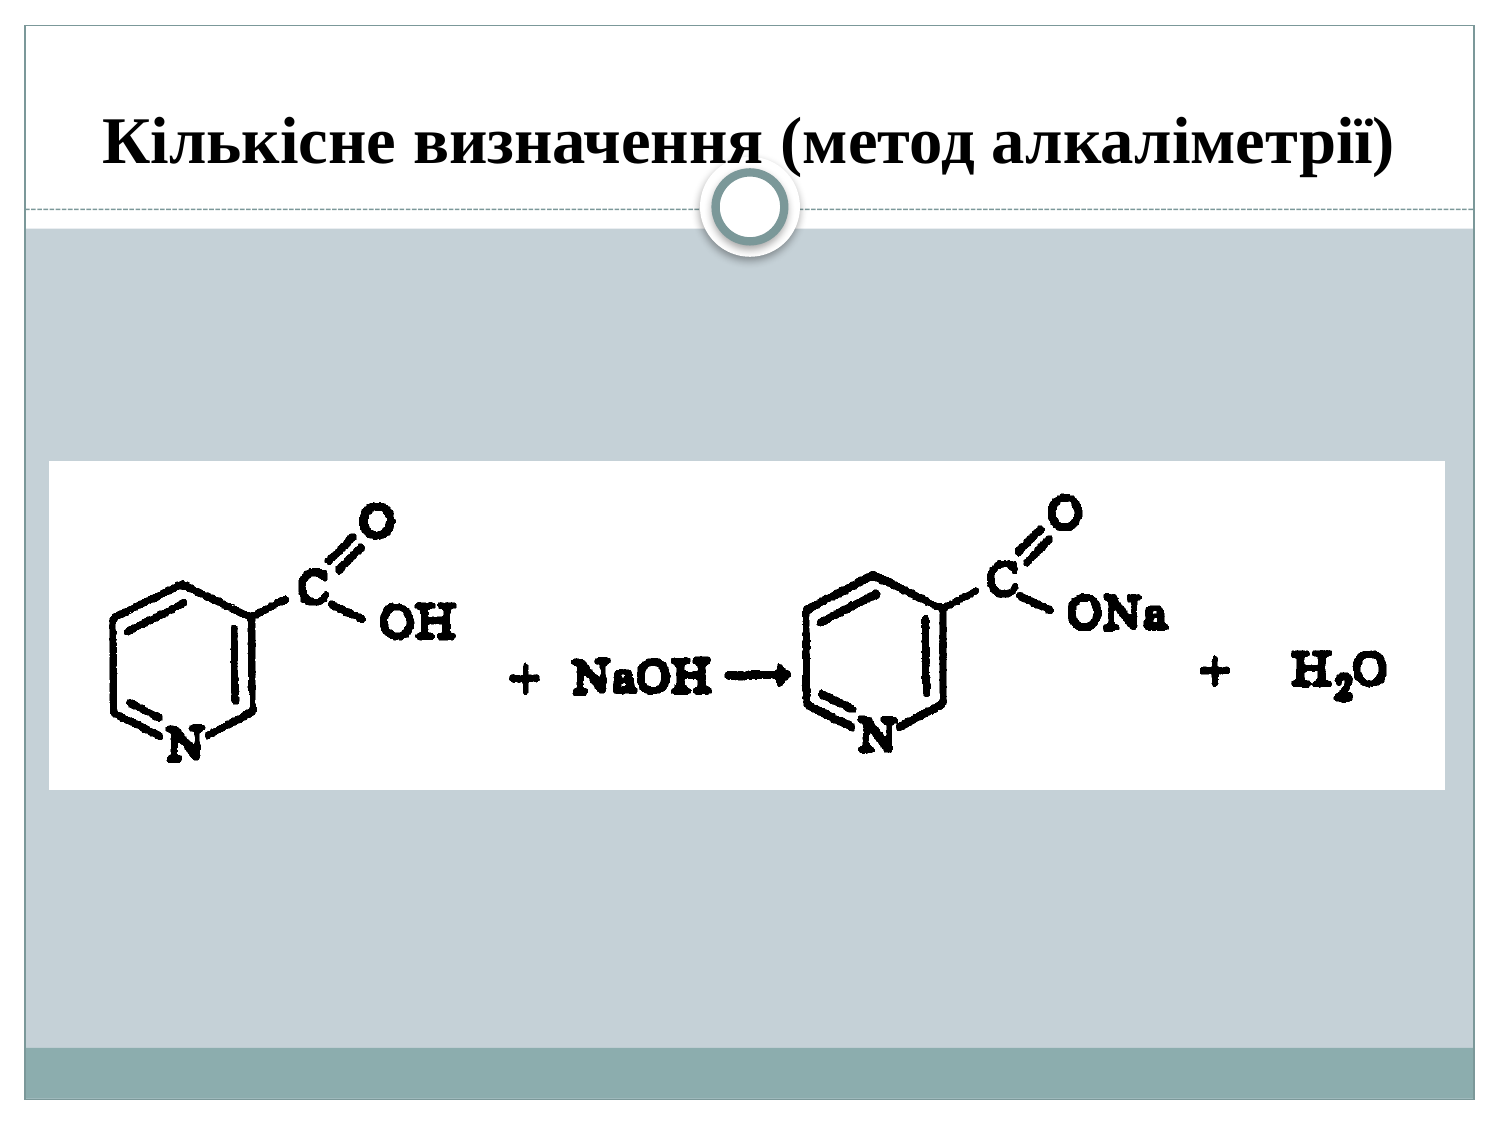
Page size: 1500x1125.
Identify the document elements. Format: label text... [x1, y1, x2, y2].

title Кількісне визначення (метод алкаліметрії) [49, 0, 1450, 185]
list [49, 461, 1445, 790]
